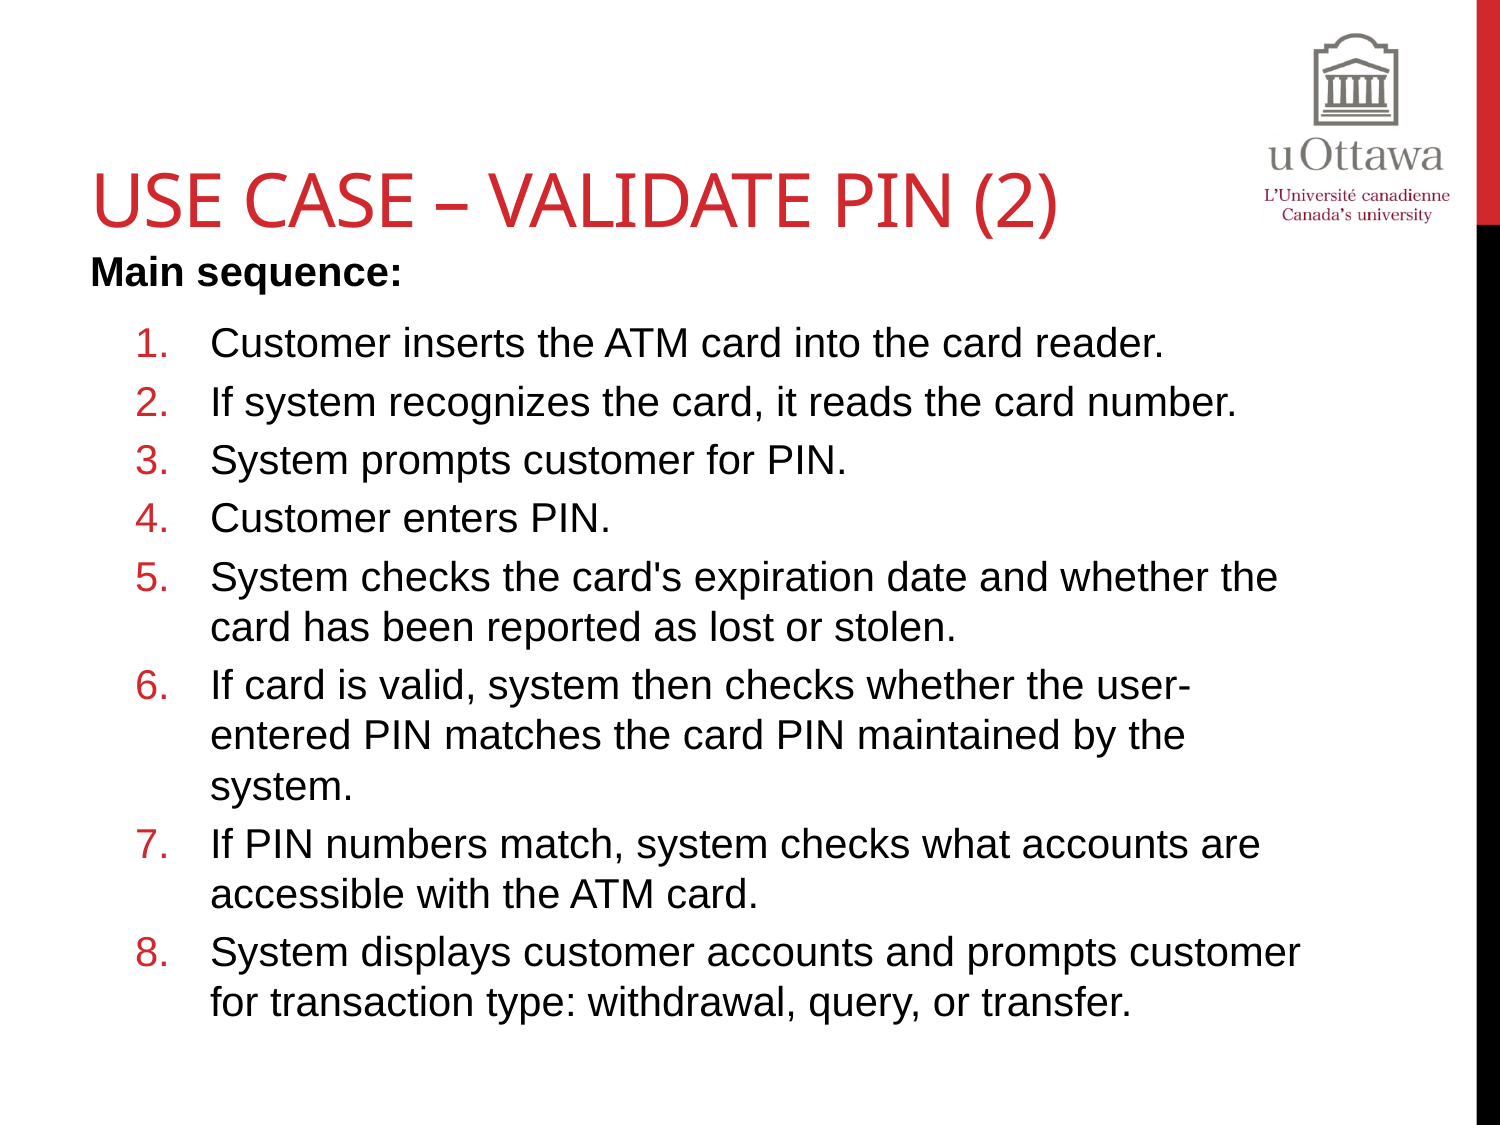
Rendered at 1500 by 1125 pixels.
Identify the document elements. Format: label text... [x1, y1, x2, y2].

list Main sequence: Customer inserts the ATM card into the card reader. If system recognizes the card, it reads the card number. System prompts customer for PIN. Customer enters PIN. System checks the card's expiration date and whether the card has been reported as lost or stolen. If card is valid, system then checks whether the user-entered PIN matches the card PIN maintained by the system. If PIN numbers match, system checks what accounts are accessible with the ATM card. System displays customer accounts and prompts customer for transaction type: withdrawal, query, or transfer. [75, 237, 1325, 1038]
title Use Case – Validate PIN (2) [75, 24, 1213, 237]
picture [1262, 29, 1450, 225]
